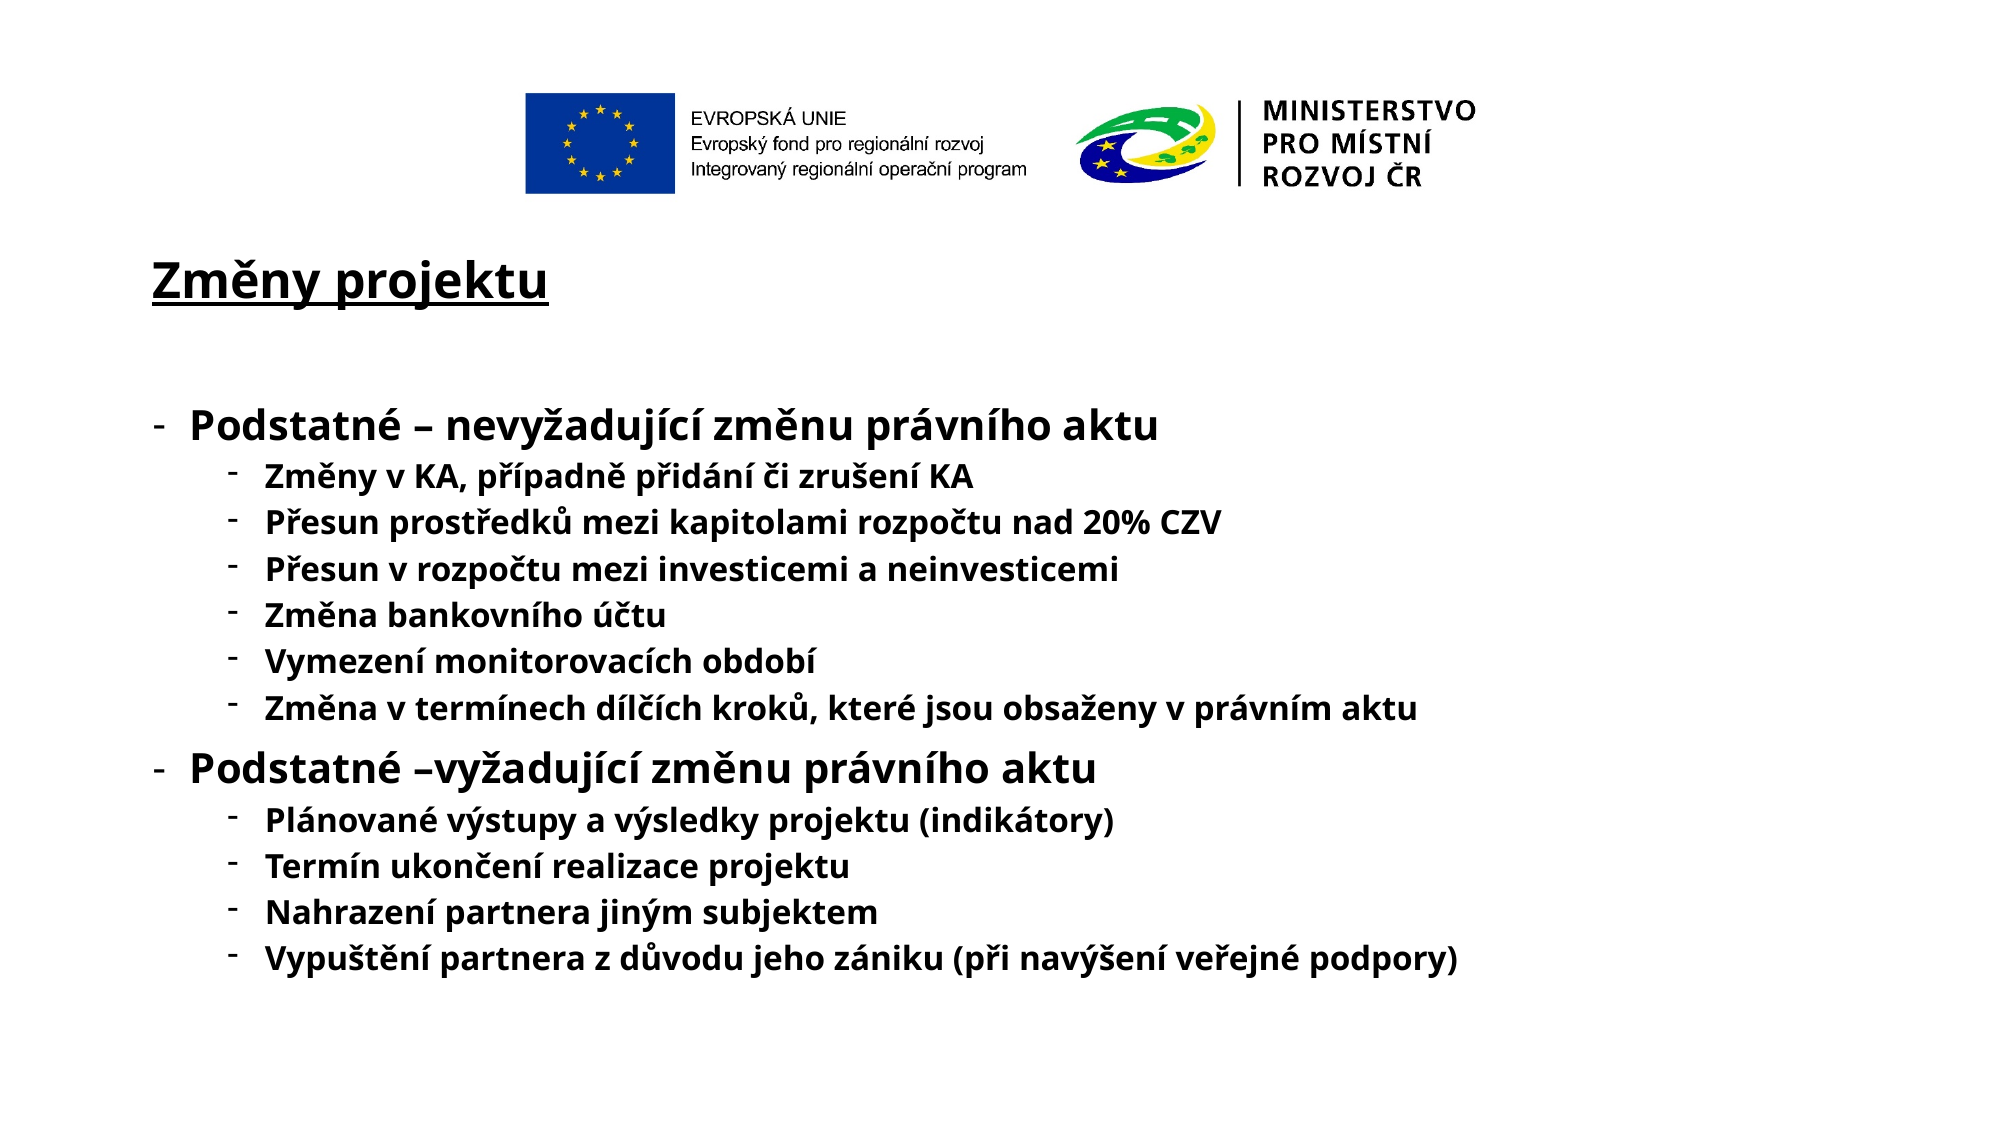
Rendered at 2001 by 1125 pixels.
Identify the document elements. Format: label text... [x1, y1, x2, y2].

picture [492, 58, 1508, 227]
list Změny projektu Podstatné – nevyžadující změnu právního aktu Změny v KA, případně přidání či zrušení KA Přesun prostředků mezi kapitolami rozpočtu nad 20% CZV Přesun v rozpočtu mezi investicemi a neinvesticemi Změna bankovního účtu Vymezení monitorovacích období Změna v termínech dílčích kroků, které jsou obsaženy v právním aktu Podstatné –vyžadující změnu právního aktu Plánované výstupy a výsledky projektu (indikátory) Termín ukončení realizace projektu Nahrazení partnera jiným subjektem Vypuštění partnera z důvodu jeho zániku (při navýšení veřejné podpory) [137, 247, 1863, 1014]
